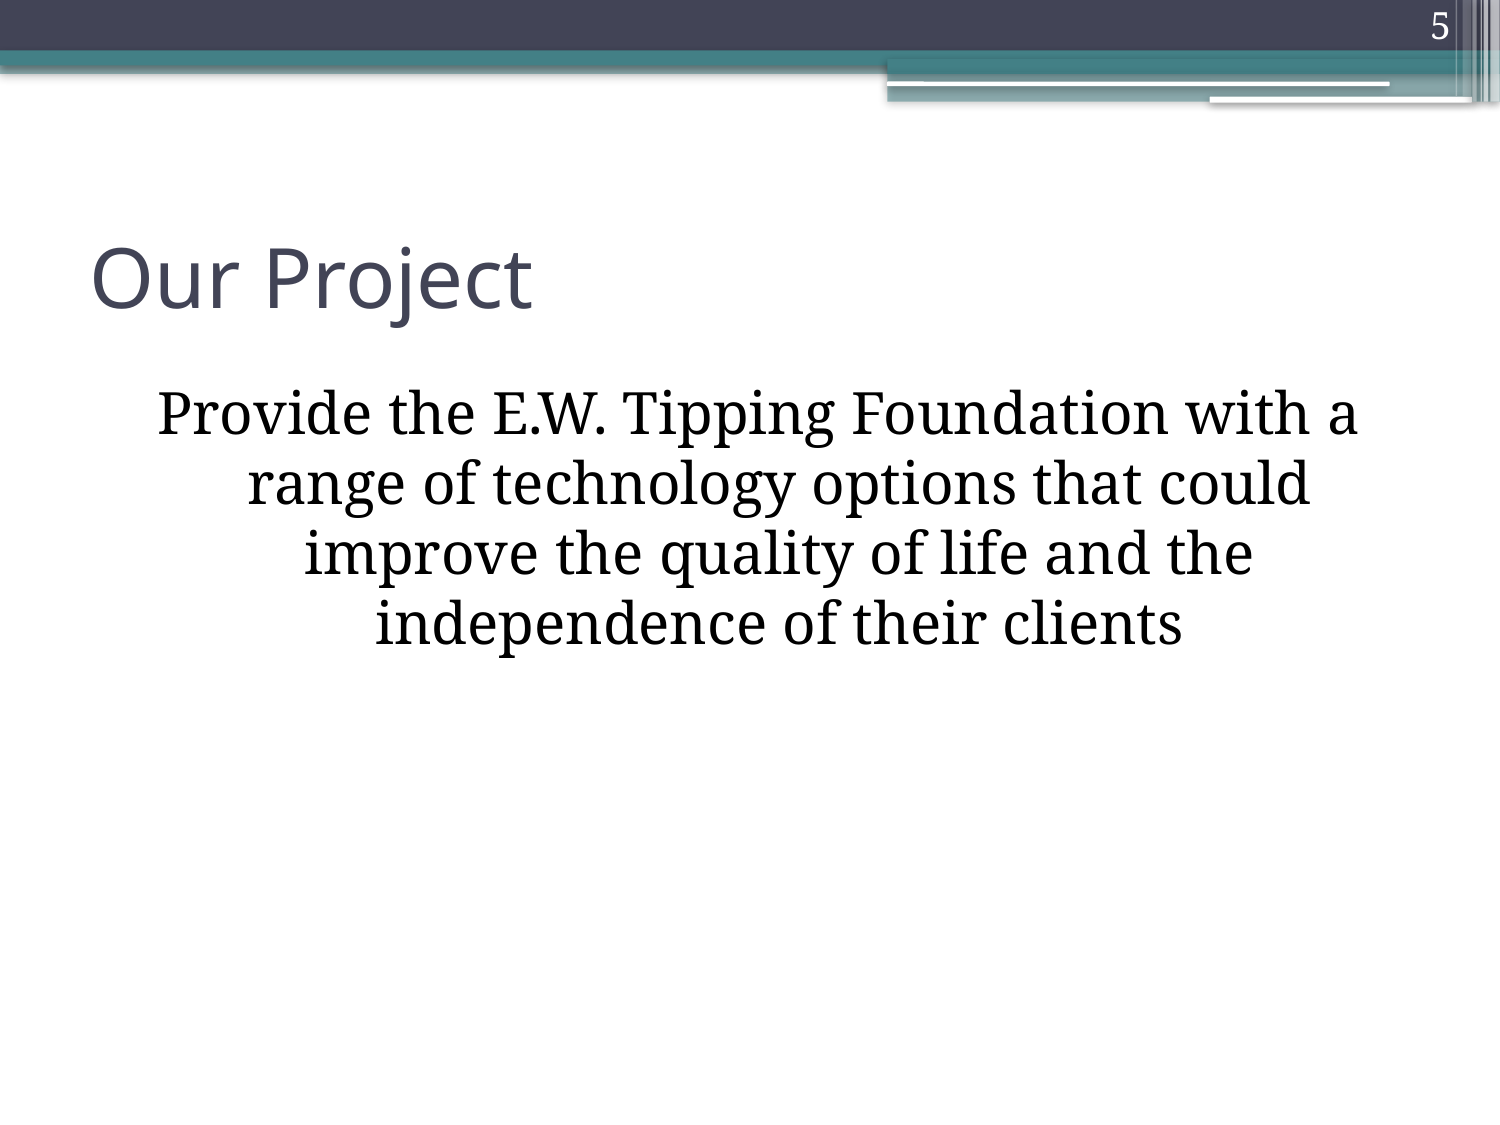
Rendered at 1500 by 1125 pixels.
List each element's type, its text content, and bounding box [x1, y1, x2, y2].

list Provide the E.W. Tipping Foundation with a range of technology options that could improve the quality of life and the independence of their clients [75, 368, 1425, 688]
title Our Project [75, 187, 1425, 363]
slide_number 5 [1341, 0, 1466, 61]
